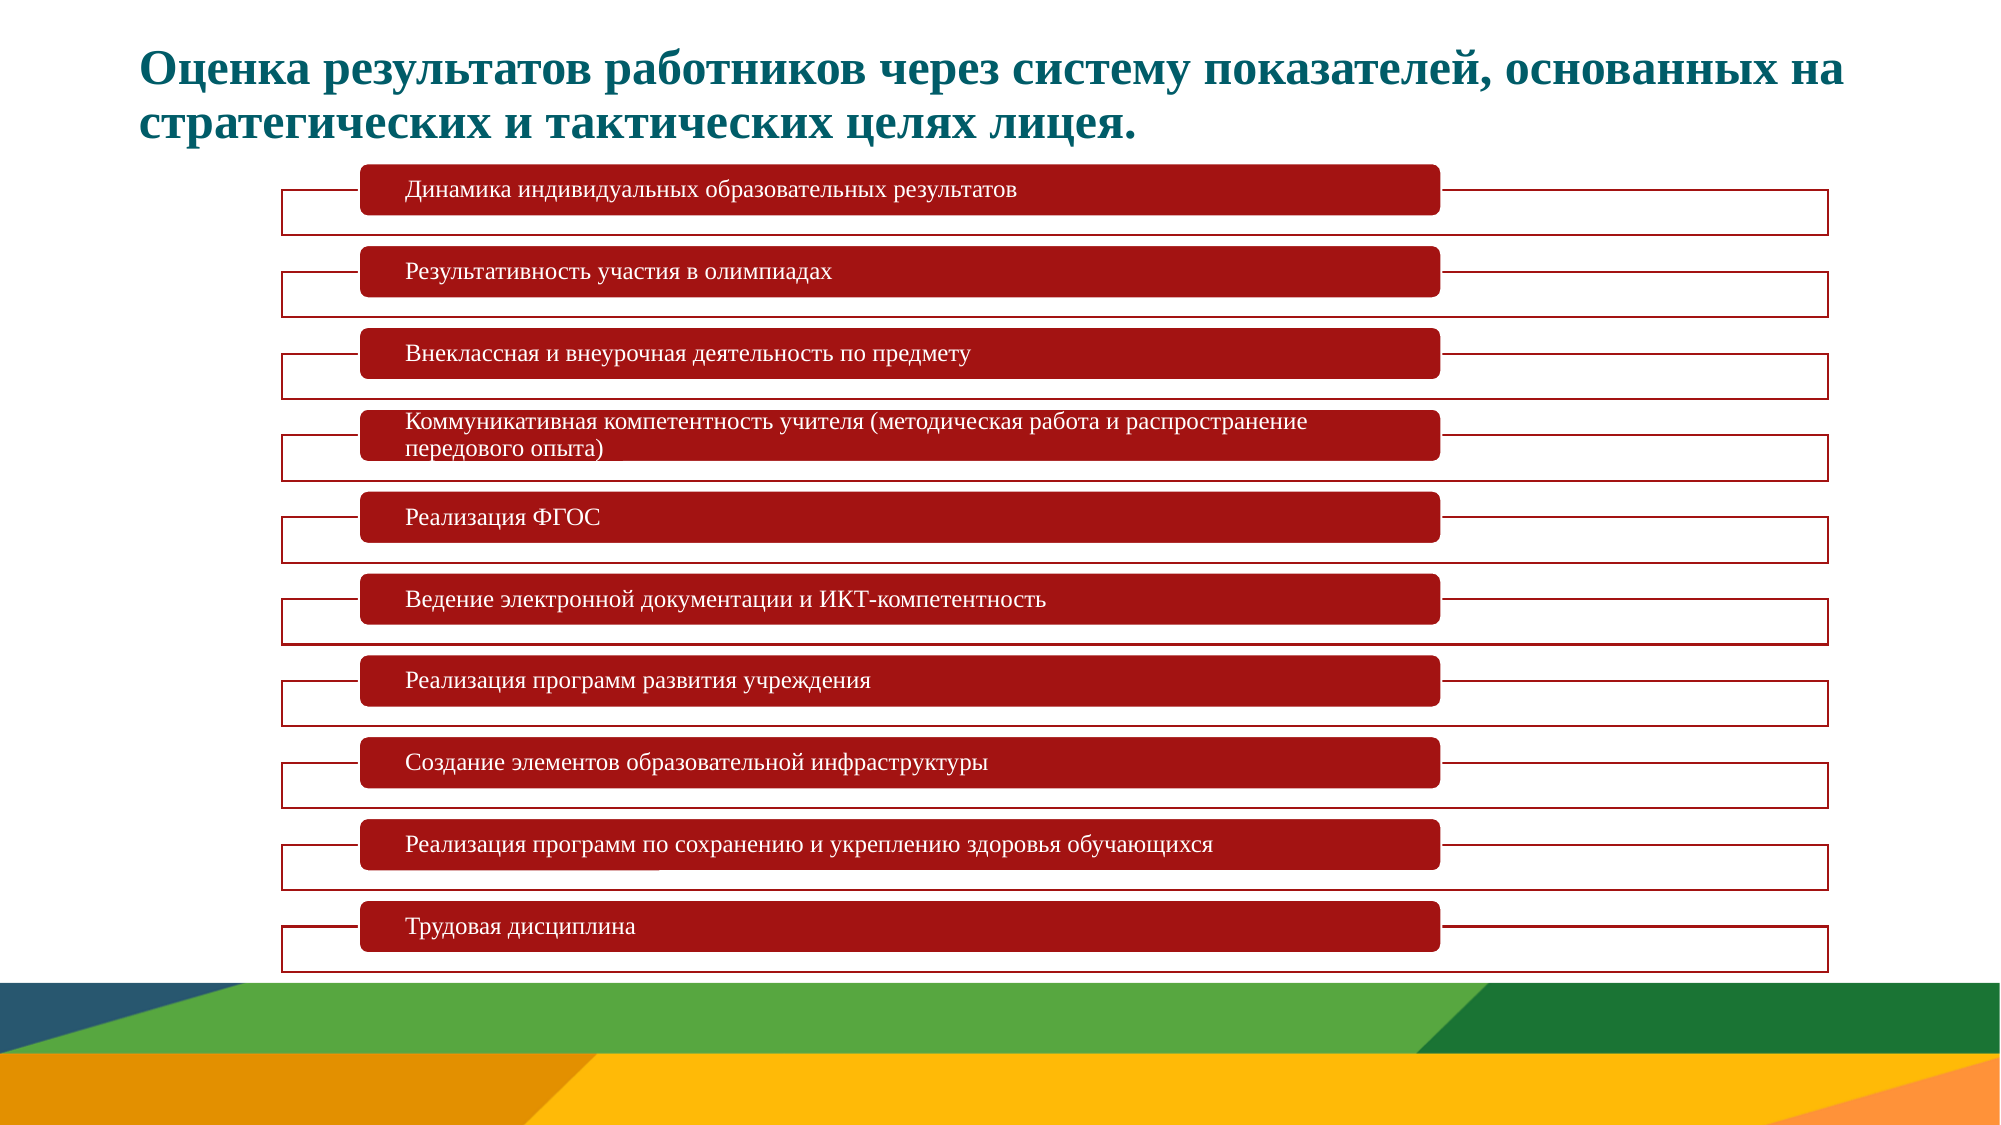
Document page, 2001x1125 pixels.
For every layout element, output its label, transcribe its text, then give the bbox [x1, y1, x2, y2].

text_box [281, 160, 1828, 975]
picture [0, 982, 2000, 1125]
title Оценка результатов работников через систему показателей, основанных на стратегических и тактических целях лицея. [124, 33, 1862, 140]
